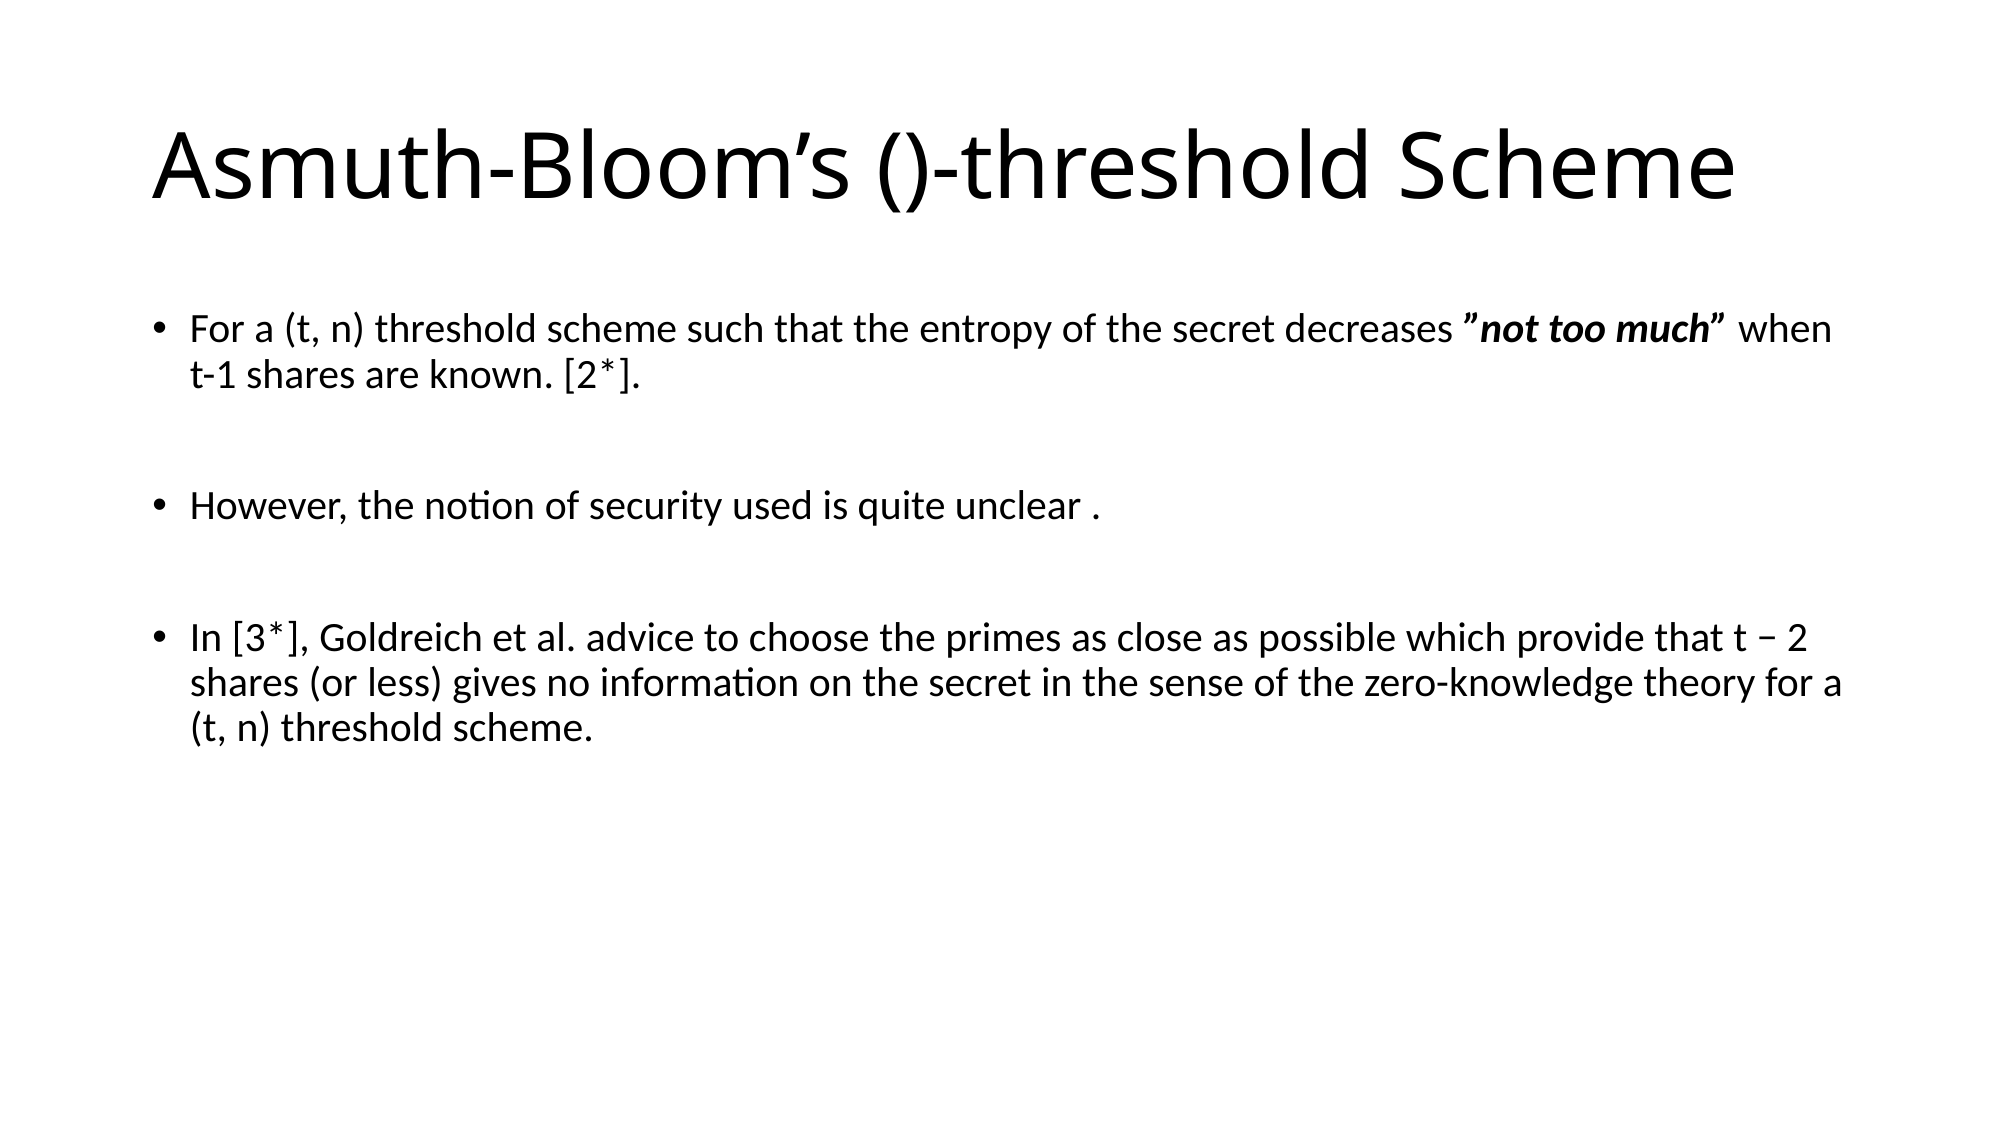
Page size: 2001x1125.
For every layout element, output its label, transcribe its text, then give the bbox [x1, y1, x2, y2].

list For a (t, n) threshold scheme such that the entropy of the secret decreases ”not too much” when t-1 shares are known. [2*]. However, the notion of security used is quite unclear . In [3*], Goldreich et al. advice to choose the primes as close as possible which provide that t − 2 shares (or less) gives no information on the secret in the sense of the zero-knowledge theory for a (t, n) threshold scheme. [137, 299, 1863, 1014]
